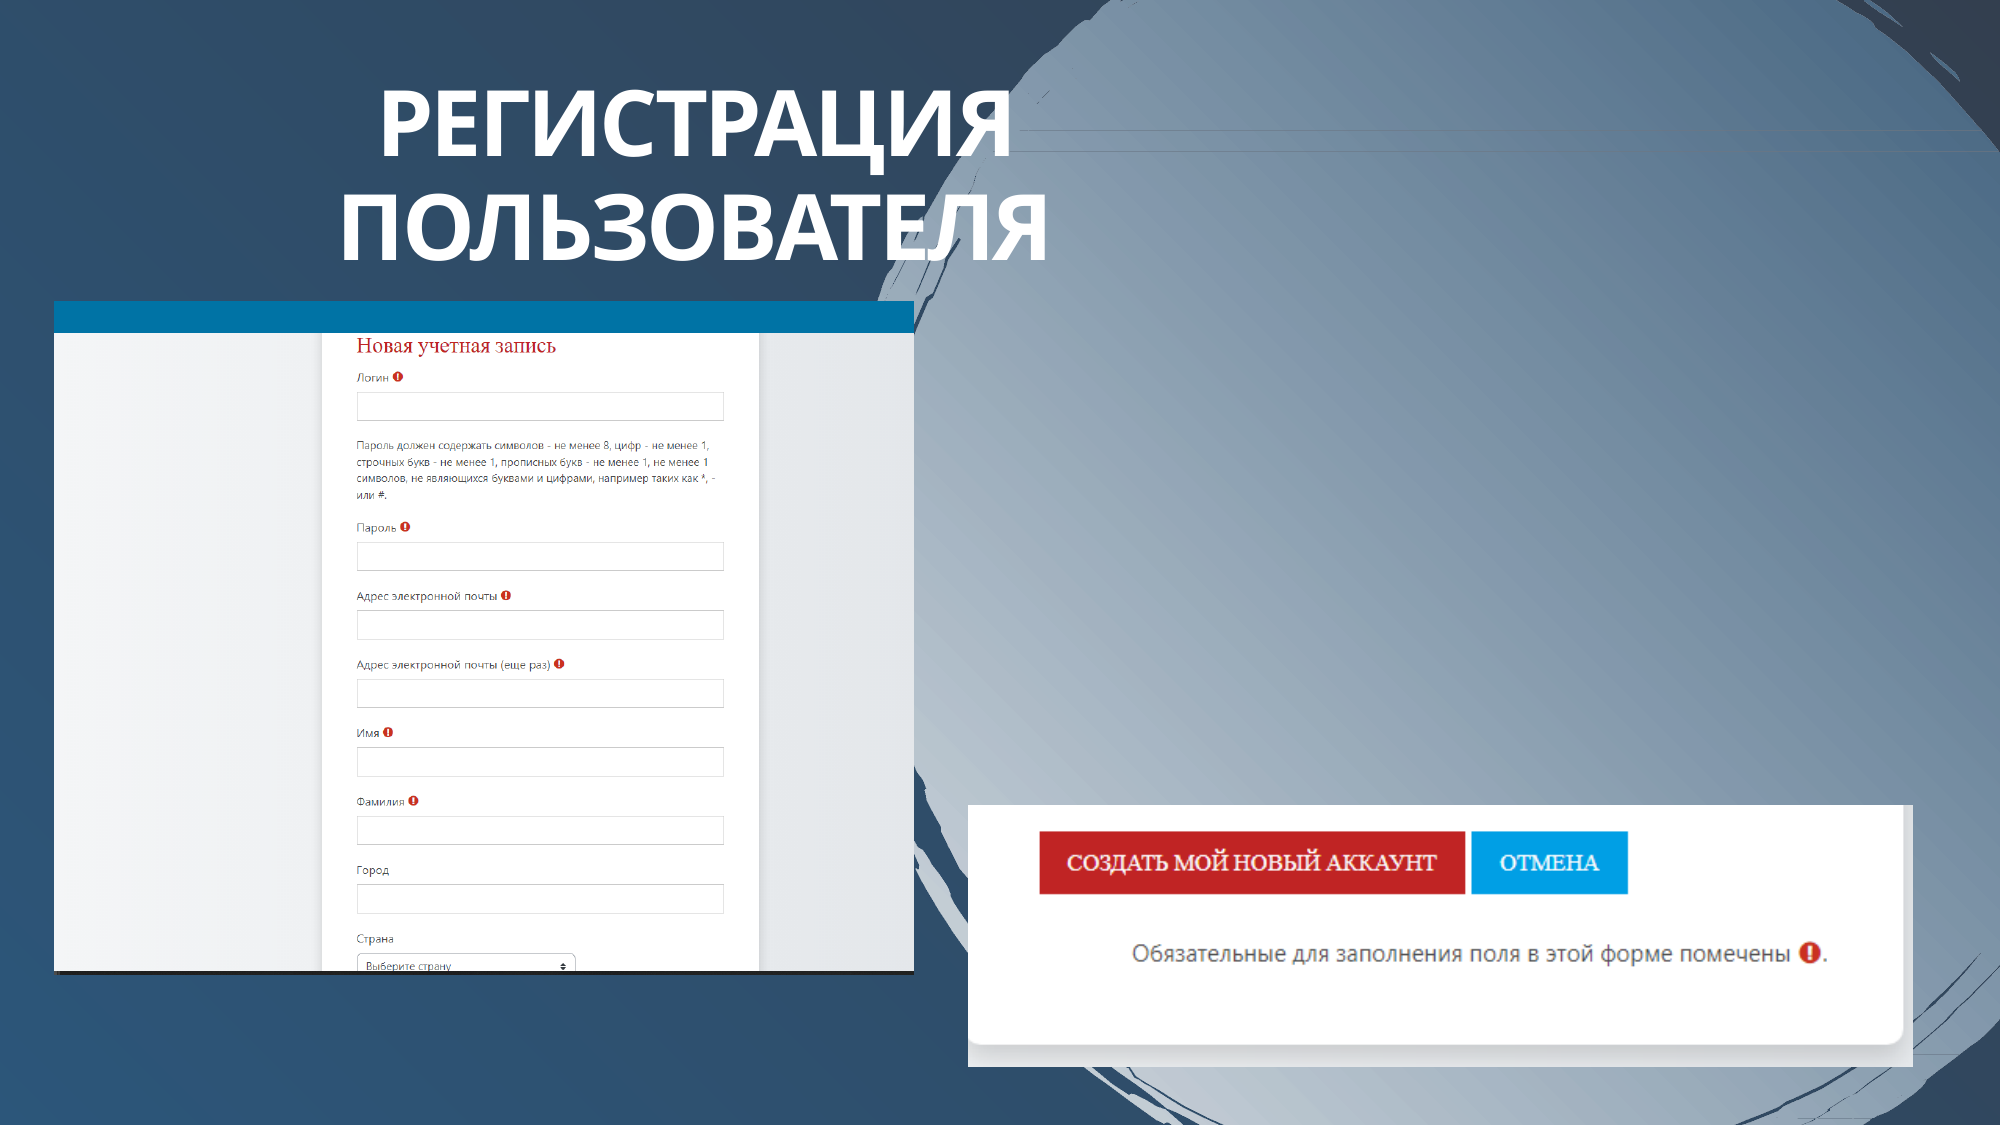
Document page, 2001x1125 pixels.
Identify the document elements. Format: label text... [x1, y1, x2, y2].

title Регистрация пользователя [56, 48, 1335, 279]
picture [968, 805, 1913, 1067]
picture [54, 334, 914, 975]
